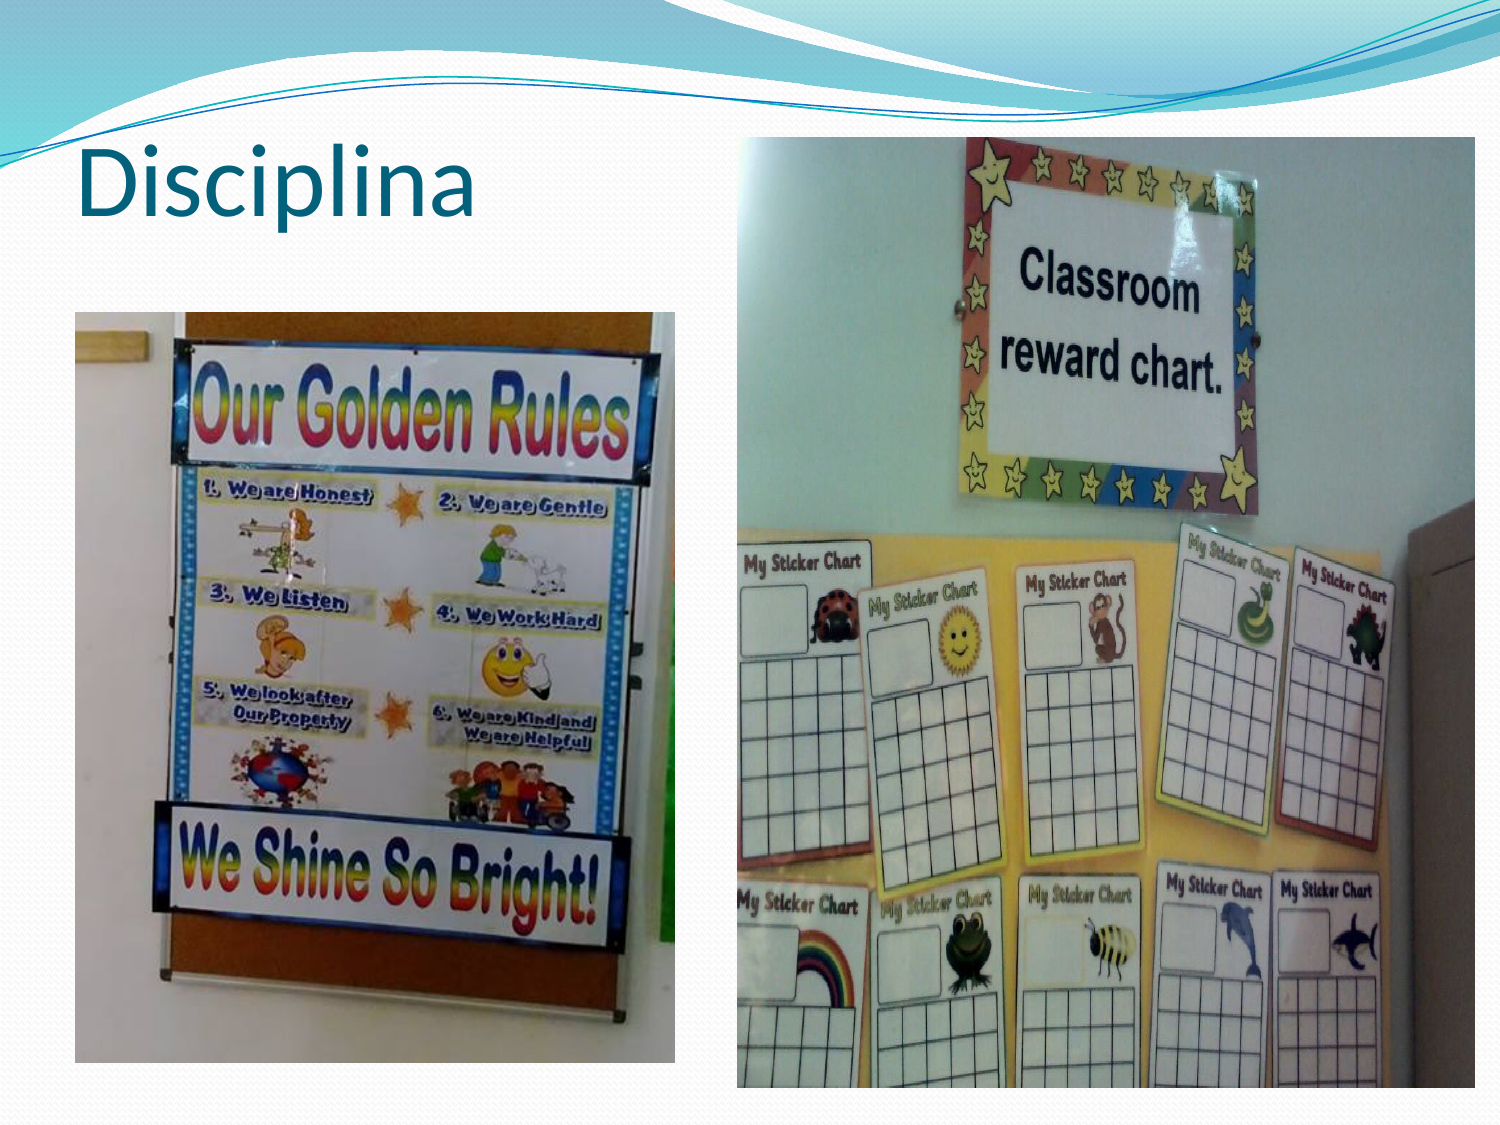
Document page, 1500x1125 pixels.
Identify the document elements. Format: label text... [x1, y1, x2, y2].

title Disciplina [75, 50, 1425, 238]
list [737, 137, 1476, 1088]
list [74, 312, 676, 1063]
